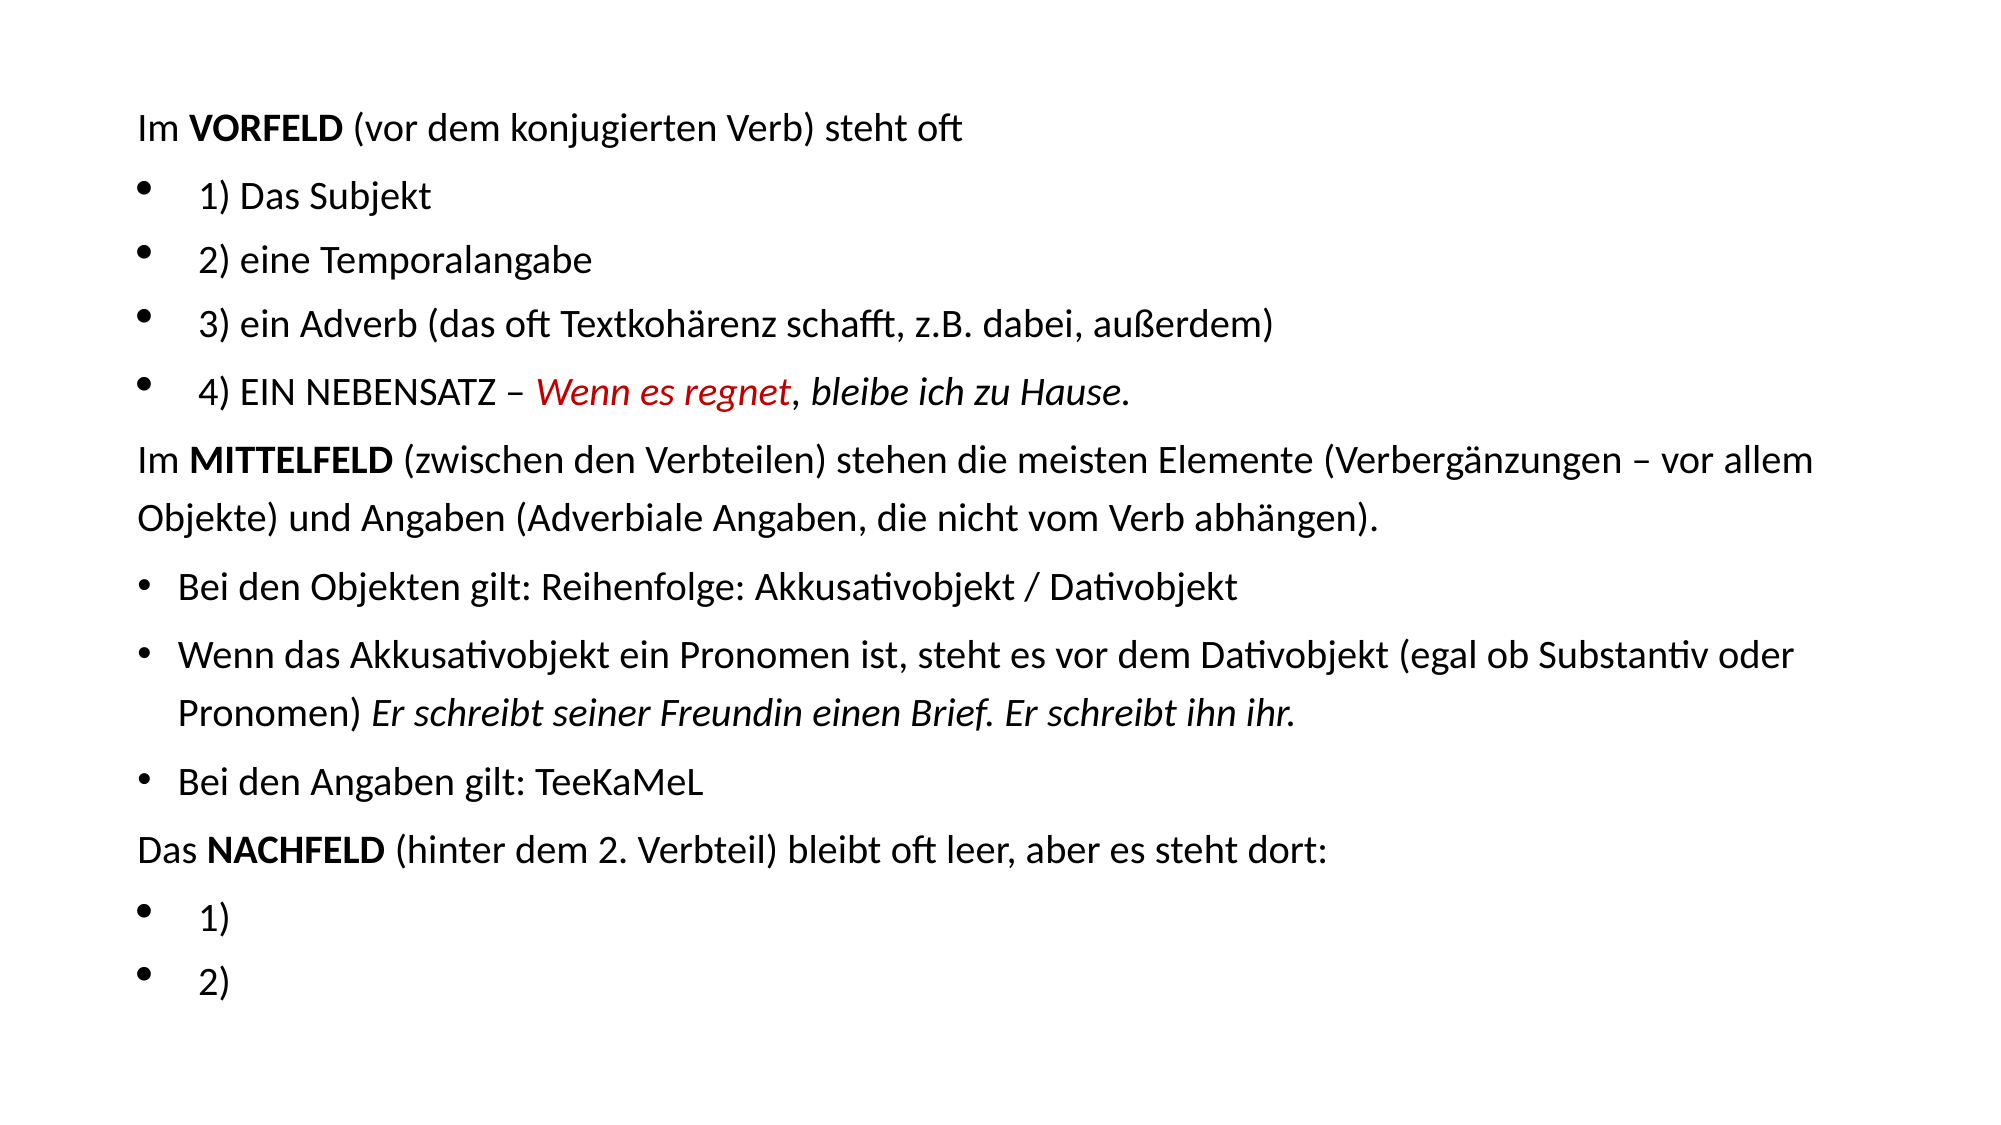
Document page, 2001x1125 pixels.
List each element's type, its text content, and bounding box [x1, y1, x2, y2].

list Im VORFELD (vor dem konjugierten Verb) steht oft 1) Das Subjekt 2) eine Temporalangabe 3) ein Adverb (das oft Textkohärenz schafft, z.B. dabei, außerdem) 4) EIN NEBENSATZ – Wenn es regnet, bleibe ich zu Hause. Im MITTELFELD (zwischen den Verbteilen) stehen die meisten Elemente (Verbergänzungen – vor allem Objekte) und Angaben (Adverbiale Angaben, die nicht vom Verb abhängen). Bei den Objekten gilt: Reihenfolge: Akkusativobjekt / Dativobjekt Wenn das Akkusativobjekt ein Pronomen ist, steht es vor dem Dativobjekt (egal ob Substantiv oder Pronomen) Er schreibt seiner Freundin einen Brief. Er schreibt ihn ihr. Bei den Angaben gilt: TeeKaMeL Das NACHFELD (hinter dem 2. Verbteil) bleibt oft leer, aber es steht dort: 1) 2) [122, 83, 1848, 1039]
